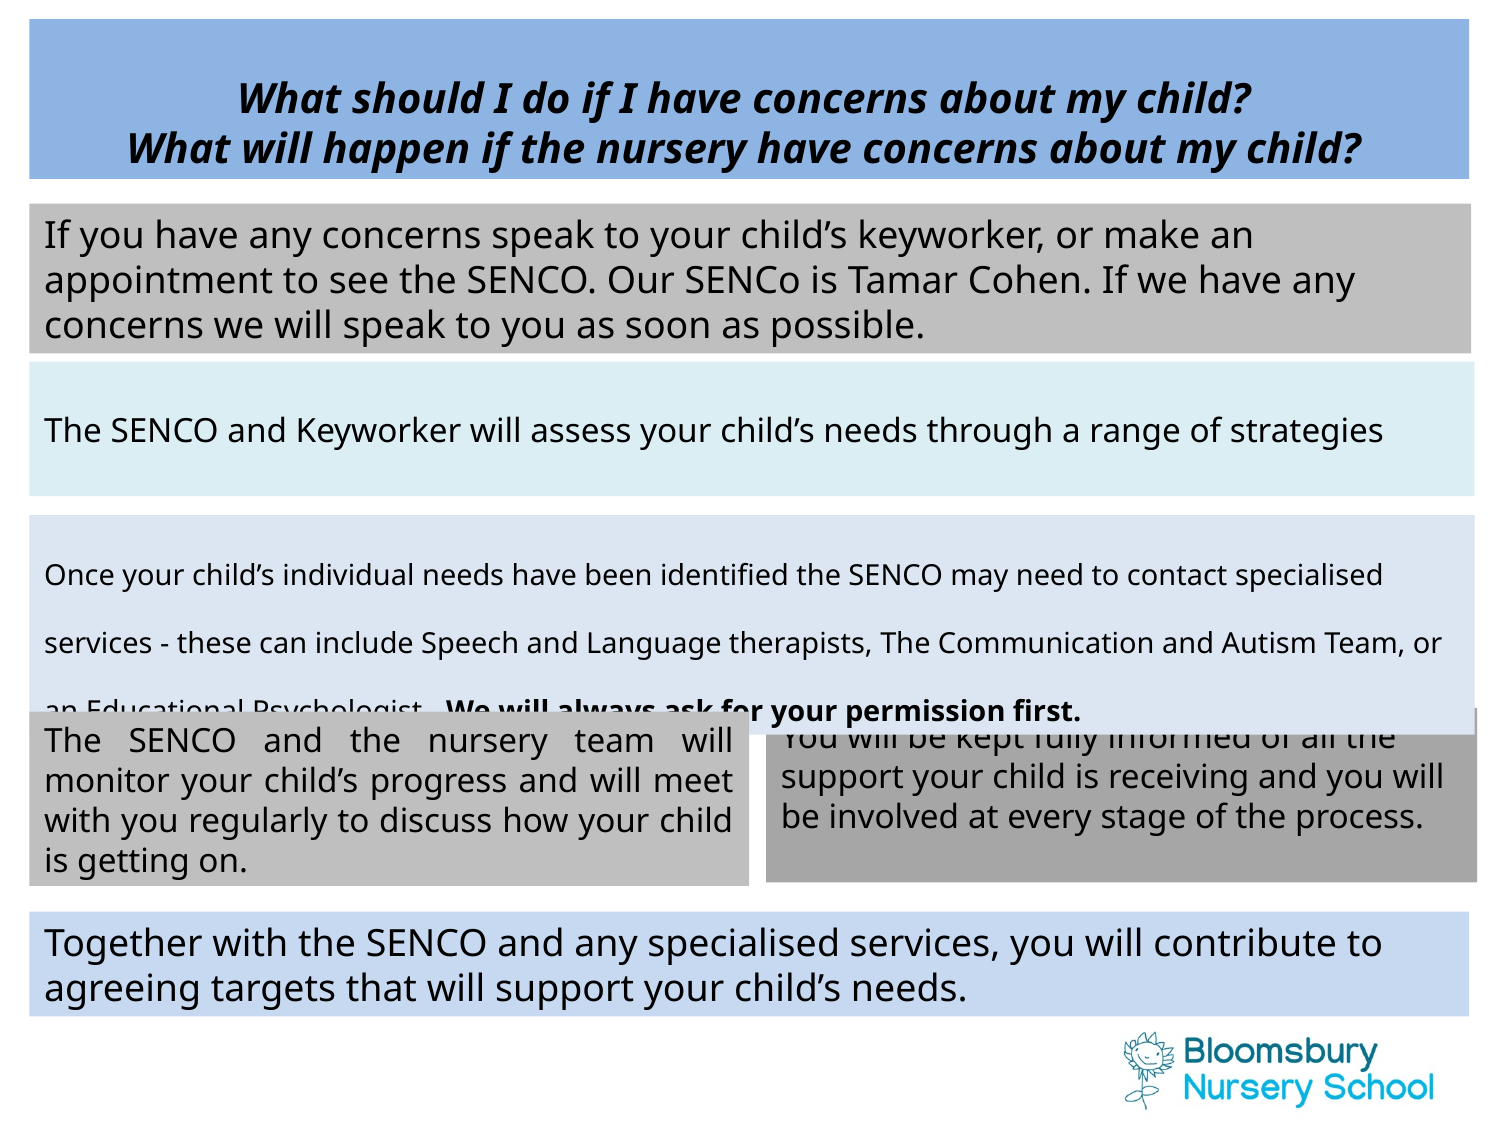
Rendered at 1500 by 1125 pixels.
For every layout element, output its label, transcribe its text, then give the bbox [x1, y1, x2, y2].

text_box The SENCO and Keyworker will assess your child’s needs through a range of strategies [29, 361, 1475, 497]
picture [1121, 1019, 1437, 1125]
text_box The SENCO and the nursery team will monitor your child’s progress and will meet with you regularly to discuss how your child is getting on. [29, 711, 750, 886]
text_box Once your child’s individual needs have been identified the SENCO may need to contact specialised services - these can include Speech and Language therapists, The Communication and Autism Team, or an Educational Psychologist. We will always ask for your permission first. [29, 515, 1475, 735]
text_box You will be kept fully informed of all the support your child is receiving and you will be involved at every stage of the process. [766, 707, 1478, 883]
text_box What should I do if I have concerns about my child? What will happen if the nursery have concerns about my child? [29, 19, 1470, 179]
text_box If you have any concerns speak to your child’s keyworker, or make an appointment to see the SENCO. Our SENCo is Tamar Cohen. If we have any concerns we will speak to you as soon as possible. [29, 203, 1472, 354]
text_box Together with the SENCO and any specialised services, you will contribute to agreeing targets that will support your child’s needs. [29, 911, 1470, 1017]
